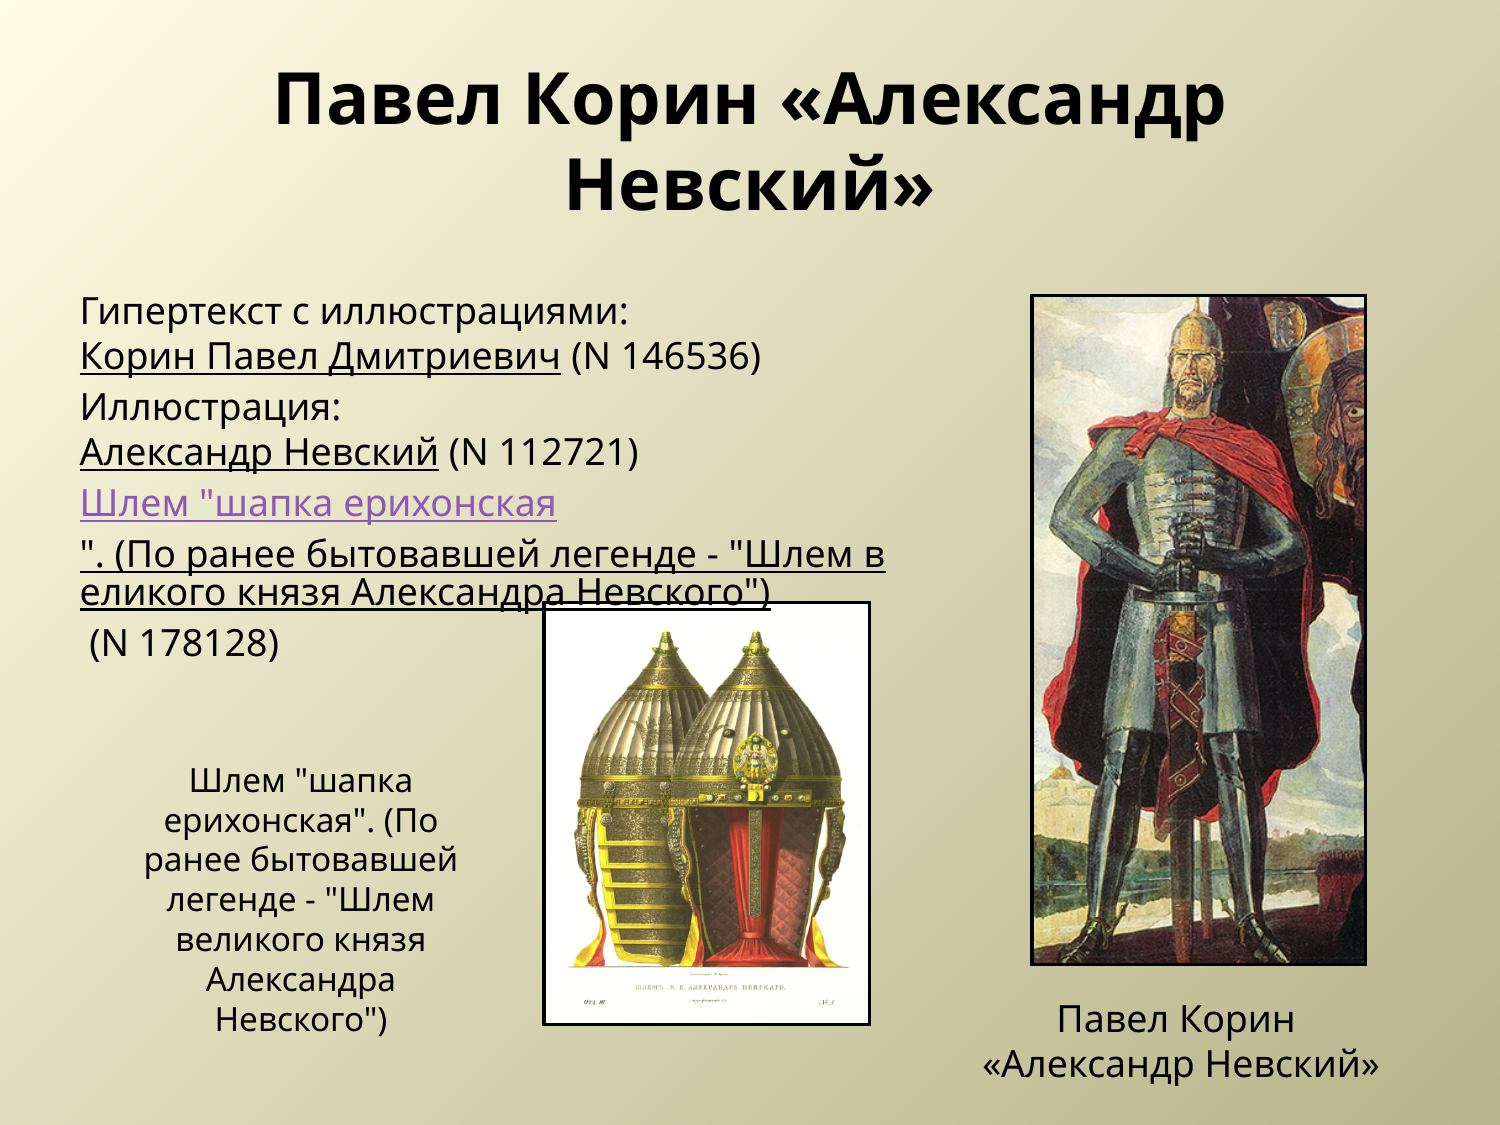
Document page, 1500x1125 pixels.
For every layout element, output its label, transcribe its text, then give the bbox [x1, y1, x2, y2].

title Павел Корин «Александр Невский» [75, 45, 1425, 233]
text_box Шлем "шапка ерихонская". (По ранее бытовавшей легенде - "Шлем великого князя Александра Невского") [112, 751, 491, 1046]
text_box Гипертекст с иллюстрациями: Корин Павел Дмитриевич (N 146536) Иллюстрация: Александр Невский (N 112721) Шлем "шапка ерихонская". (По ранее бытовавшей легенде - "Шлем великого князя Александра Невского") (N 178128) [64, 279, 916, 679]
picture [545, 604, 869, 1024]
text_box Павел Корин «Александр Невский» [938, 987, 1424, 1093]
picture [1033, 296, 1365, 963]
